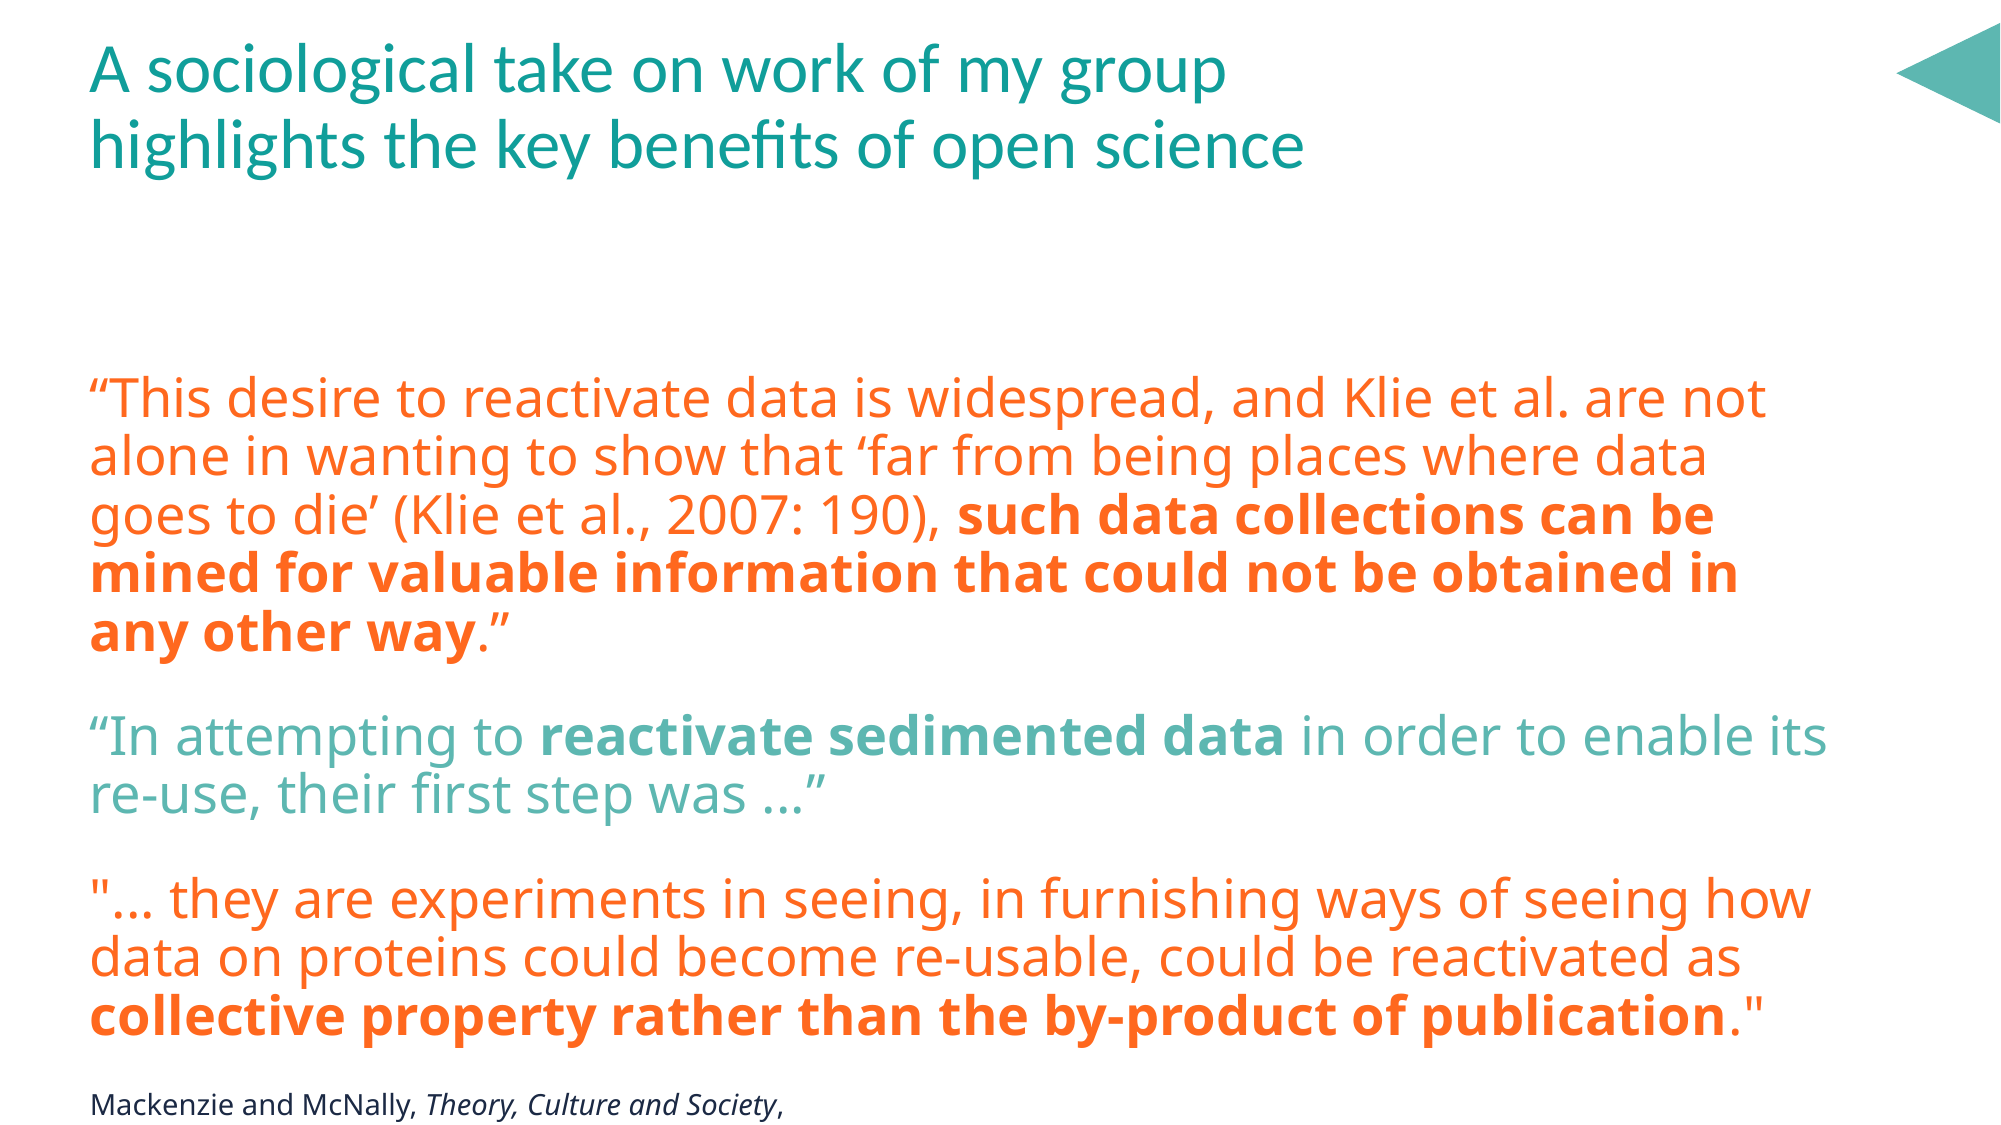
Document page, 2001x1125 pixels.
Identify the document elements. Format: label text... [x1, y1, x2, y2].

text_box Mackenzie and McNally, Theory, Culture and Society, 2013 [75, 1079, 800, 1125]
text_box “This desire to reactivate data is widespread, and Klie et al. are not alone in wanting to show that ‘far from being places where data goes to die’ (Klie et al., 2007: 190), such data collections can be mined for valuable information that could not be obtained in any other way.” “In attempting to reactivate sedimented data in order to enable its re-use, their first step was ...” "... they are experiments in seeing, in furnishing ways of seeing how data on proteins could become re-usable, could be reactivated as collective property rather than the by-product of publication." [75, 363, 1862, 1061]
title A sociological take on work of my group highlights the key benefits of open science [75, 23, 1862, 212]
